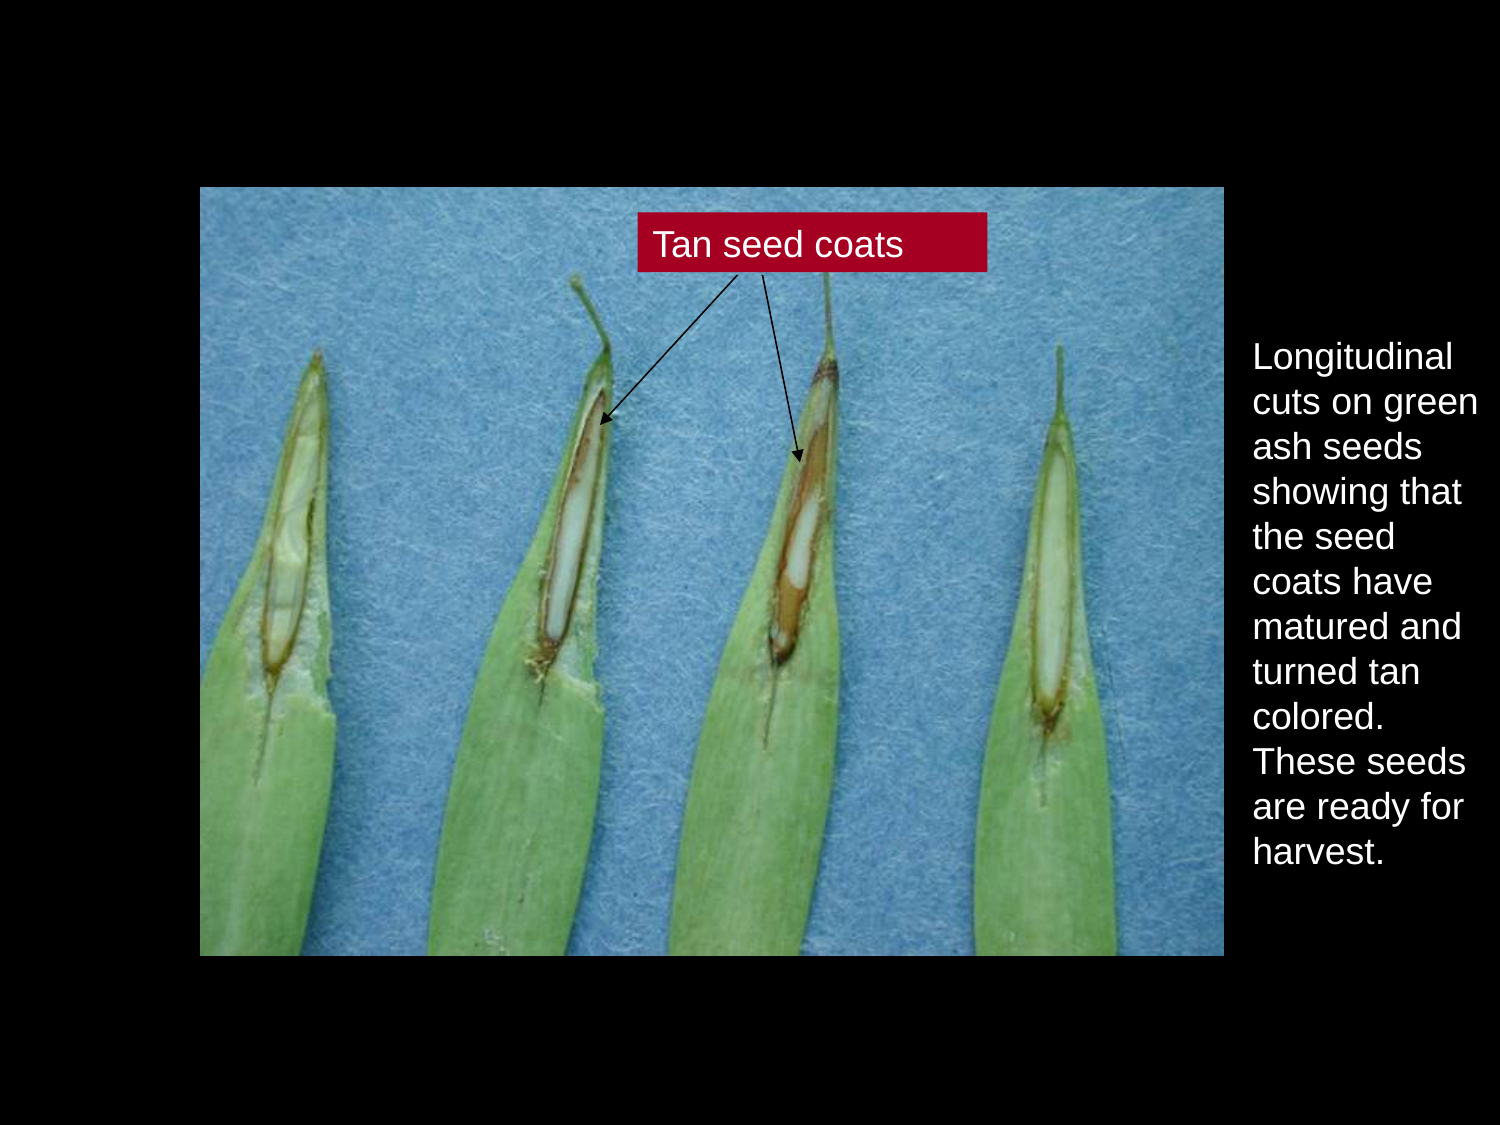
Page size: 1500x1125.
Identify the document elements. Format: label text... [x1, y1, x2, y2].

picture [199, 187, 1225, 956]
text_box Longitudinal cuts on green ash seeds showing that the seed coats have matured and turned tan colored. These seeds are ready for harvest. [1237, 324, 1500, 880]
